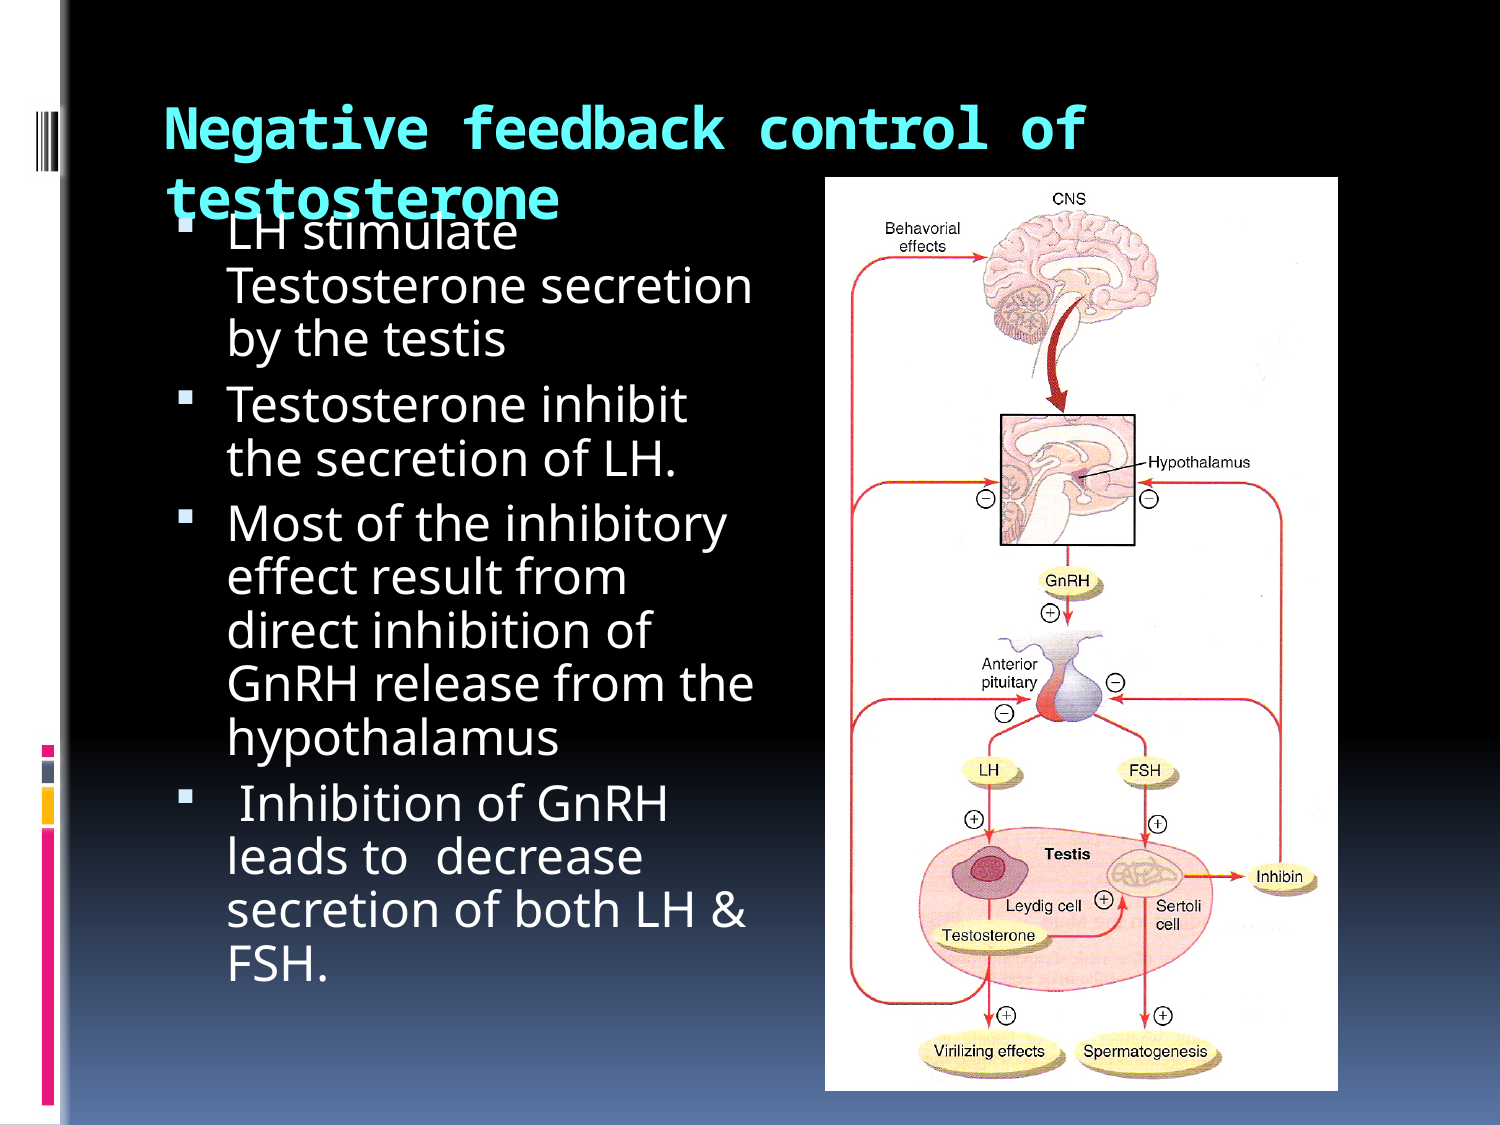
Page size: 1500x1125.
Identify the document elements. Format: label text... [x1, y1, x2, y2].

picture [824, 177, 1338, 1091]
title Negative feedback control of testosterone [150, 83, 1425, 188]
list LH stimulate Testosterone secretion by the testis Testosterone inhibit the secretion of LH. Most of the inhibitory effect result from direct inhibition of GnRH release from the hypothalamus Inhibition of GnRH leads to decrease secretion of both LH & FSH. [150, 200, 775, 1013]
